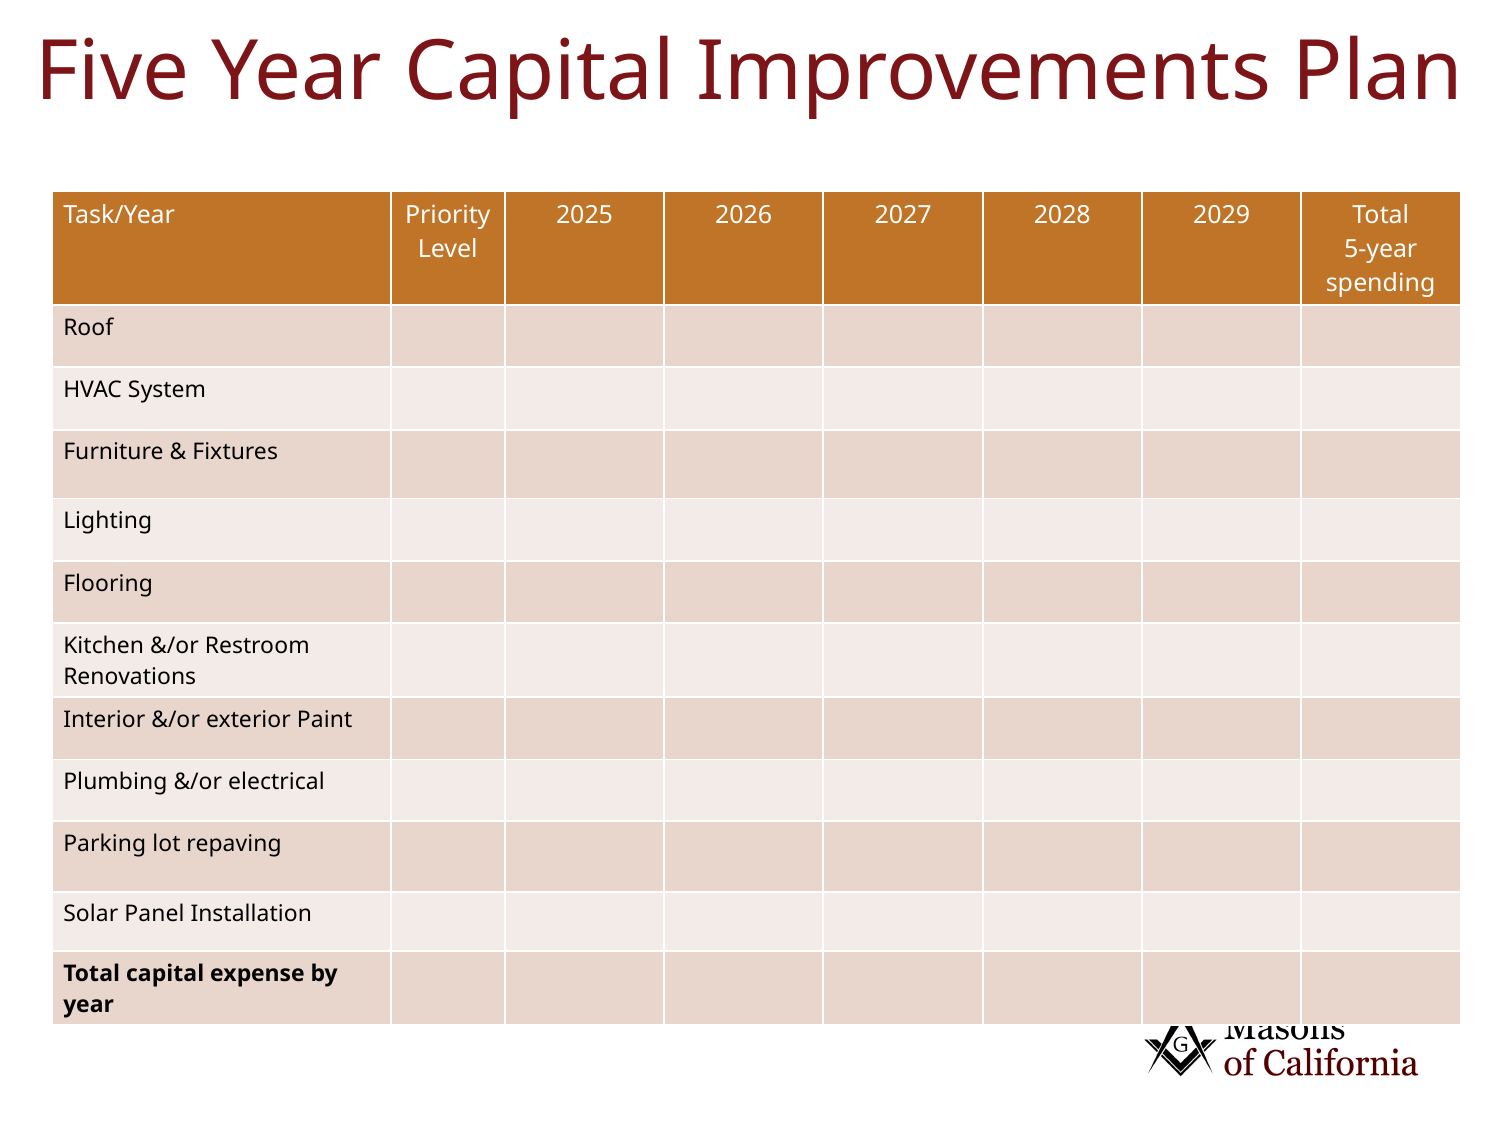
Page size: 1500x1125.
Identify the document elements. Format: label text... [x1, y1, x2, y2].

table_cell [392, 952, 504, 1024]
table_cell [665, 306, 822, 366]
table_cell [665, 893, 822, 950]
table_cell [984, 306, 1141, 366]
table_cell [665, 822, 822, 891]
table_cell [392, 822, 504, 891]
table_cell [665, 760, 822, 820]
table_cell [984, 893, 1141, 950]
table_cell Lighting [53, 499, 390, 560]
table_cell Roof [53, 306, 390, 366]
table_cell [1302, 952, 1460, 1024]
table_cell [984, 698, 1141, 759]
table_cell [506, 499, 663, 560]
table_cell [984, 368, 1141, 429]
table_cell [1143, 952, 1300, 1024]
table_cell [824, 952, 982, 1024]
table_cell [1143, 368, 1300, 429]
table_cell Parking lot repaving [53, 822, 390, 891]
table_cell [824, 562, 982, 622]
table_cell [392, 368, 504, 429]
table_cell [665, 499, 822, 560]
table_cell [824, 698, 982, 759]
table_cell [506, 698, 663, 759]
table_cell [665, 368, 822, 429]
table_cell [824, 624, 982, 696]
table_header 2026 [665, 192, 822, 304]
table_cell [1143, 698, 1300, 759]
table_cell [1143, 306, 1300, 366]
table_cell [665, 624, 822, 696]
table_cell Kitchen &/or Restroom Renovations [53, 624, 390, 696]
table_cell [1143, 562, 1300, 622]
table_cell [392, 893, 504, 950]
table_cell [1302, 562, 1460, 622]
table_header 2027 [824, 192, 982, 304]
table_header 2025 [506, 192, 663, 304]
table_cell Interior &/or exterior Paint [53, 698, 390, 759]
table_header Task/Year [53, 192, 390, 304]
table_cell [824, 499, 982, 560]
table_cell [506, 760, 663, 820]
table_cell [392, 562, 504, 622]
table_cell [984, 431, 1141, 498]
table_cell [984, 499, 1141, 560]
table_cell [1302, 624, 1460, 696]
table_cell [1302, 760, 1460, 820]
table_cell [665, 562, 822, 622]
table_cell [1302, 893, 1460, 950]
table_cell [392, 760, 504, 820]
table_cell [1143, 893, 1300, 950]
table_cell [1302, 431, 1460, 498]
table_cell [665, 431, 822, 498]
table_cell [506, 952, 663, 1024]
table_cell [1302, 698, 1460, 759]
table_cell [824, 306, 982, 366]
table_cell [392, 431, 504, 498]
table_cell [824, 822, 982, 891]
table_cell [1143, 760, 1300, 820]
title Five Year Capital Improvements Plan [19, 4, 1481, 129]
table_cell Flooring [53, 562, 390, 622]
table_header Priority Level [392, 192, 504, 304]
table_cell [506, 306, 663, 366]
table_cell [984, 952, 1141, 1024]
table_cell [392, 624, 504, 696]
table_cell [824, 431, 982, 498]
table_cell [1302, 822, 1460, 891]
table_cell [506, 822, 663, 891]
table_cell [506, 893, 663, 950]
table_cell [392, 698, 504, 759]
table_cell [1302, 306, 1460, 366]
table_cell [506, 431, 663, 498]
table_header 2028 [984, 192, 1141, 304]
table_cell HVAC System [53, 368, 390, 429]
table_cell [665, 952, 822, 1024]
table_cell [824, 760, 982, 820]
table_header Total 5-year spending [1302, 192, 1460, 304]
table_cell [1302, 499, 1460, 560]
table_cell [984, 822, 1141, 891]
table_cell Total capital expense by year [53, 952, 390, 1024]
table_cell [392, 306, 504, 366]
table_cell [984, 760, 1141, 820]
table_cell [824, 368, 982, 429]
table_cell [665, 698, 822, 759]
table_cell [506, 368, 663, 429]
table_cell [1143, 499, 1300, 560]
table_cell [1143, 822, 1300, 891]
table_cell [506, 562, 663, 622]
table_cell Plumbing &/or electrical [53, 760, 390, 820]
table_header 2029 [1143, 192, 1300, 304]
table_cell [984, 624, 1141, 696]
table_cell [824, 893, 982, 950]
table_cell [1143, 624, 1300, 696]
table_cell [392, 499, 504, 560]
picture [1139, 1026, 1425, 1081]
table_cell [1302, 368, 1460, 429]
table_cell [1143, 431, 1300, 498]
table_cell Solar Panel Installation [53, 893, 390, 950]
table_cell [506, 624, 663, 696]
table_cell [984, 562, 1141, 622]
table_cell Furniture & Fixtures [53, 431, 390, 498]
